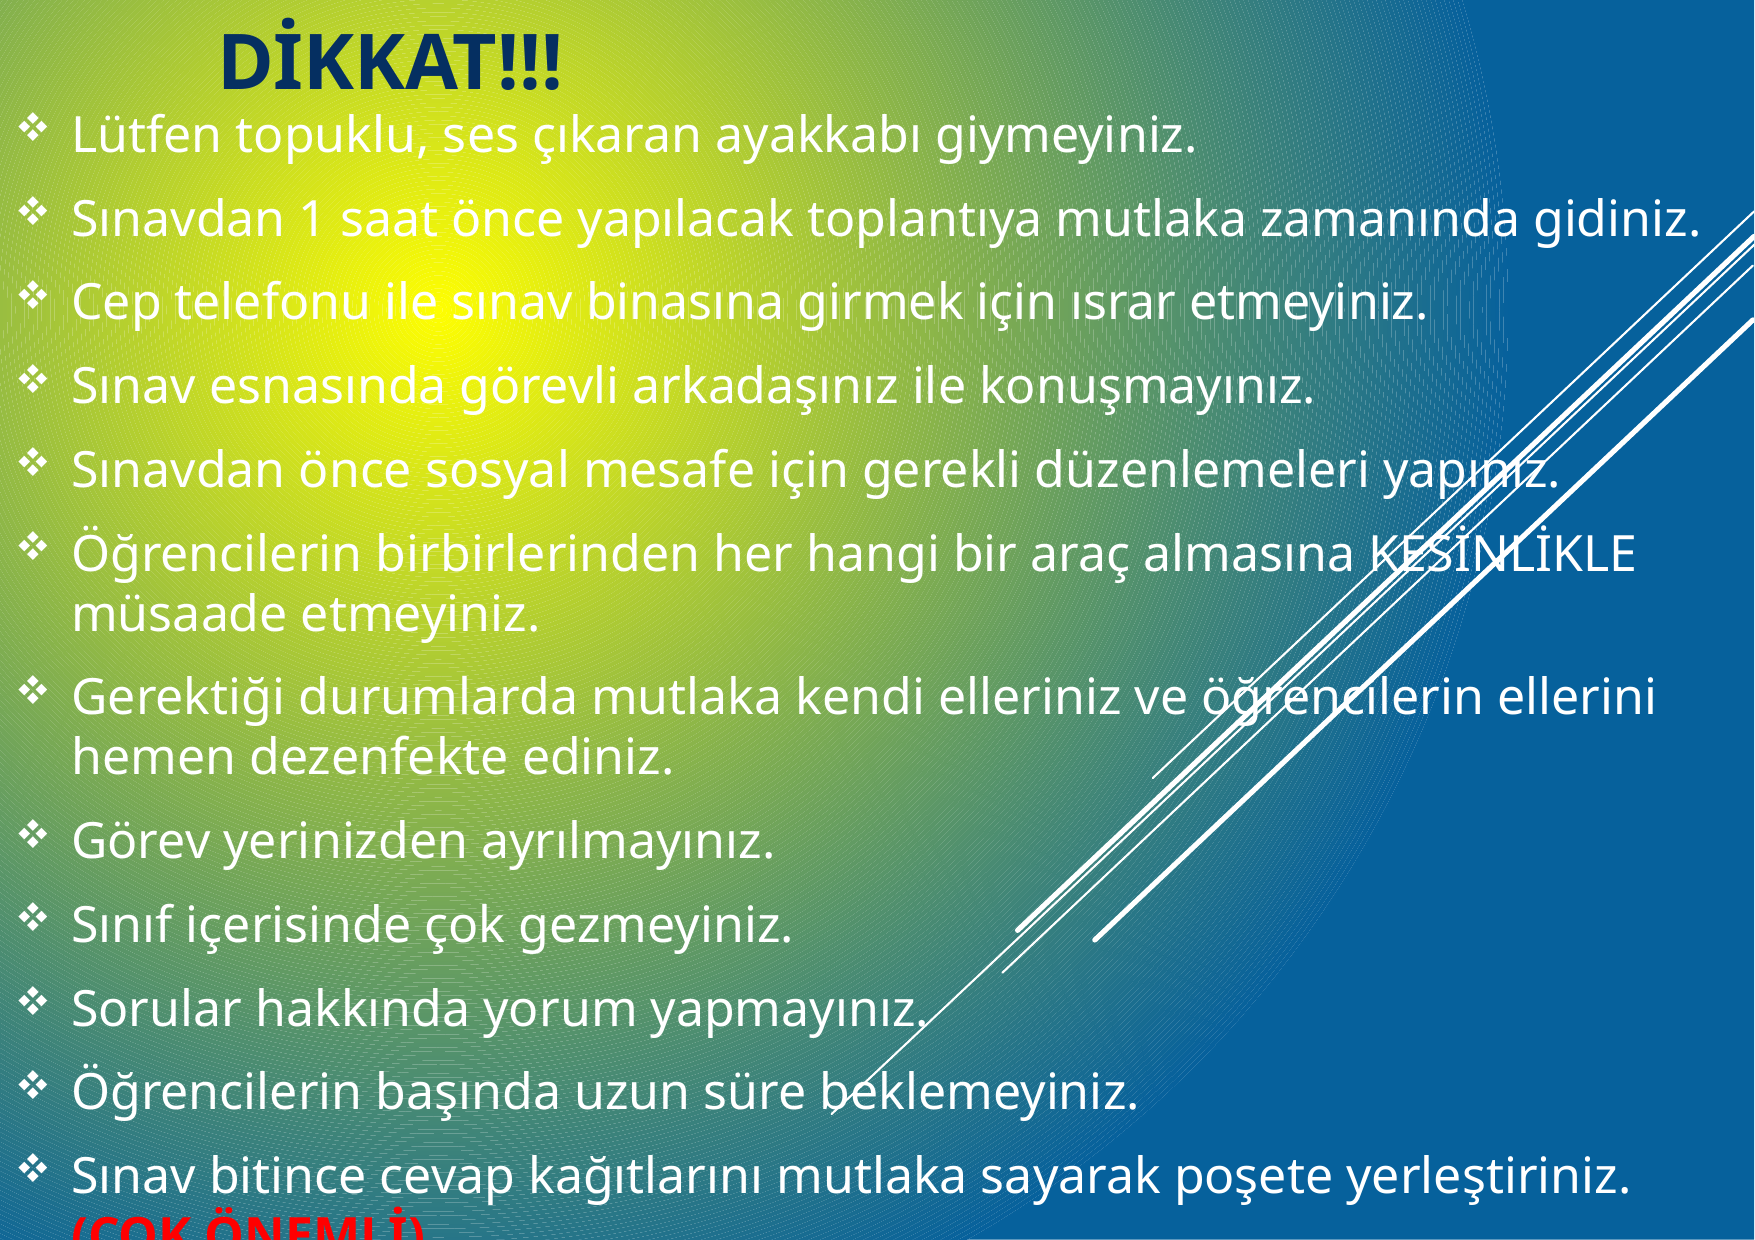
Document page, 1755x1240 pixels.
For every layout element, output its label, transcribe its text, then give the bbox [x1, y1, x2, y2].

subtitle Lütfen topuklu, ses çıkaran ayakkabı giymeyiniz. Sınavdan 1 saat önce yapılacak toplantıya mutlaka zamanında gidiniz. Cep telefonu ile sınav binasına girmek için ısrar etmeyiniz. Sınav esnasında görevli arkadaşınız ile konuşmayınız. Sınavdan önce sosyal mesafe için gerekli düzenlemeleri yapınız. Öğrencilerin birbirlerinden her hangi bir araç almasına KESİNLİKLE müsaade etmeyiniz. Gerektiği durumlarda mutlaka kendi elleriniz ve öğrencilerin ellerini hemen dezenfekte ediniz. Görev yerinizden ayrılmayınız. Sınıf içerisinde çok gezmeyiniz. Sorular hakkında yorum yapmayınız. Öğrencilerin başında uzun süre beklemeyiniz. Sınav bitince cevap kağıtlarını mutlaka sayarak poşete yerleştiriniz. (ÇOK ÖNEMLİ) Poşeti doğru kapatınız, tereddüt yaşıyorsanız mutlaka komisyondan yardım isteyiniz. [0, 94, 1755, 1095]
title DİKKAT!!! [202, 4, 1469, 94]
